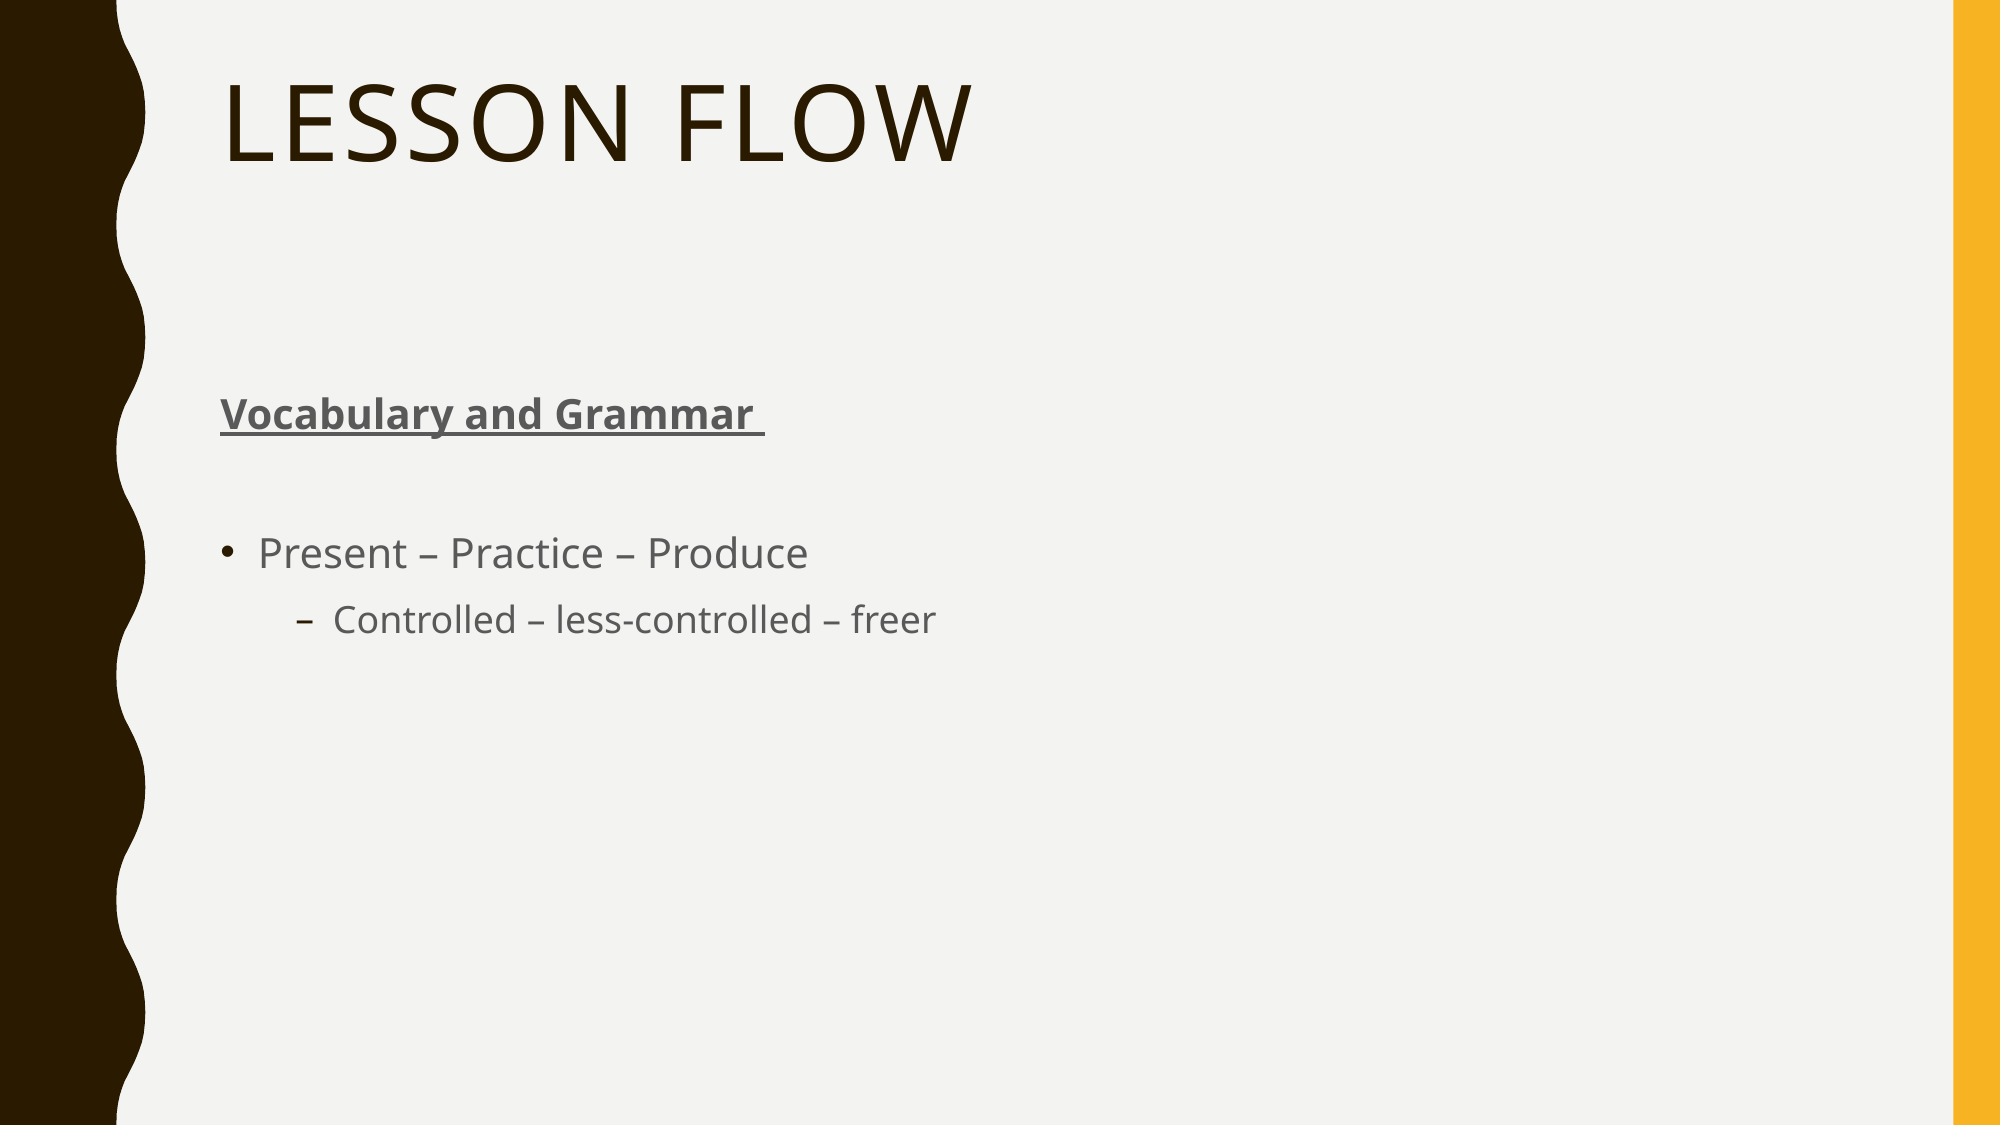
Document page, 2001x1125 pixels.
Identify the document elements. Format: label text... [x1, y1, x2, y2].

list Vocabulary and Grammar Present – Practice – Produce Controlled – less-controlled – freer [205, 375, 1875, 965]
title Lesson flow [205, 62, 1875, 308]
